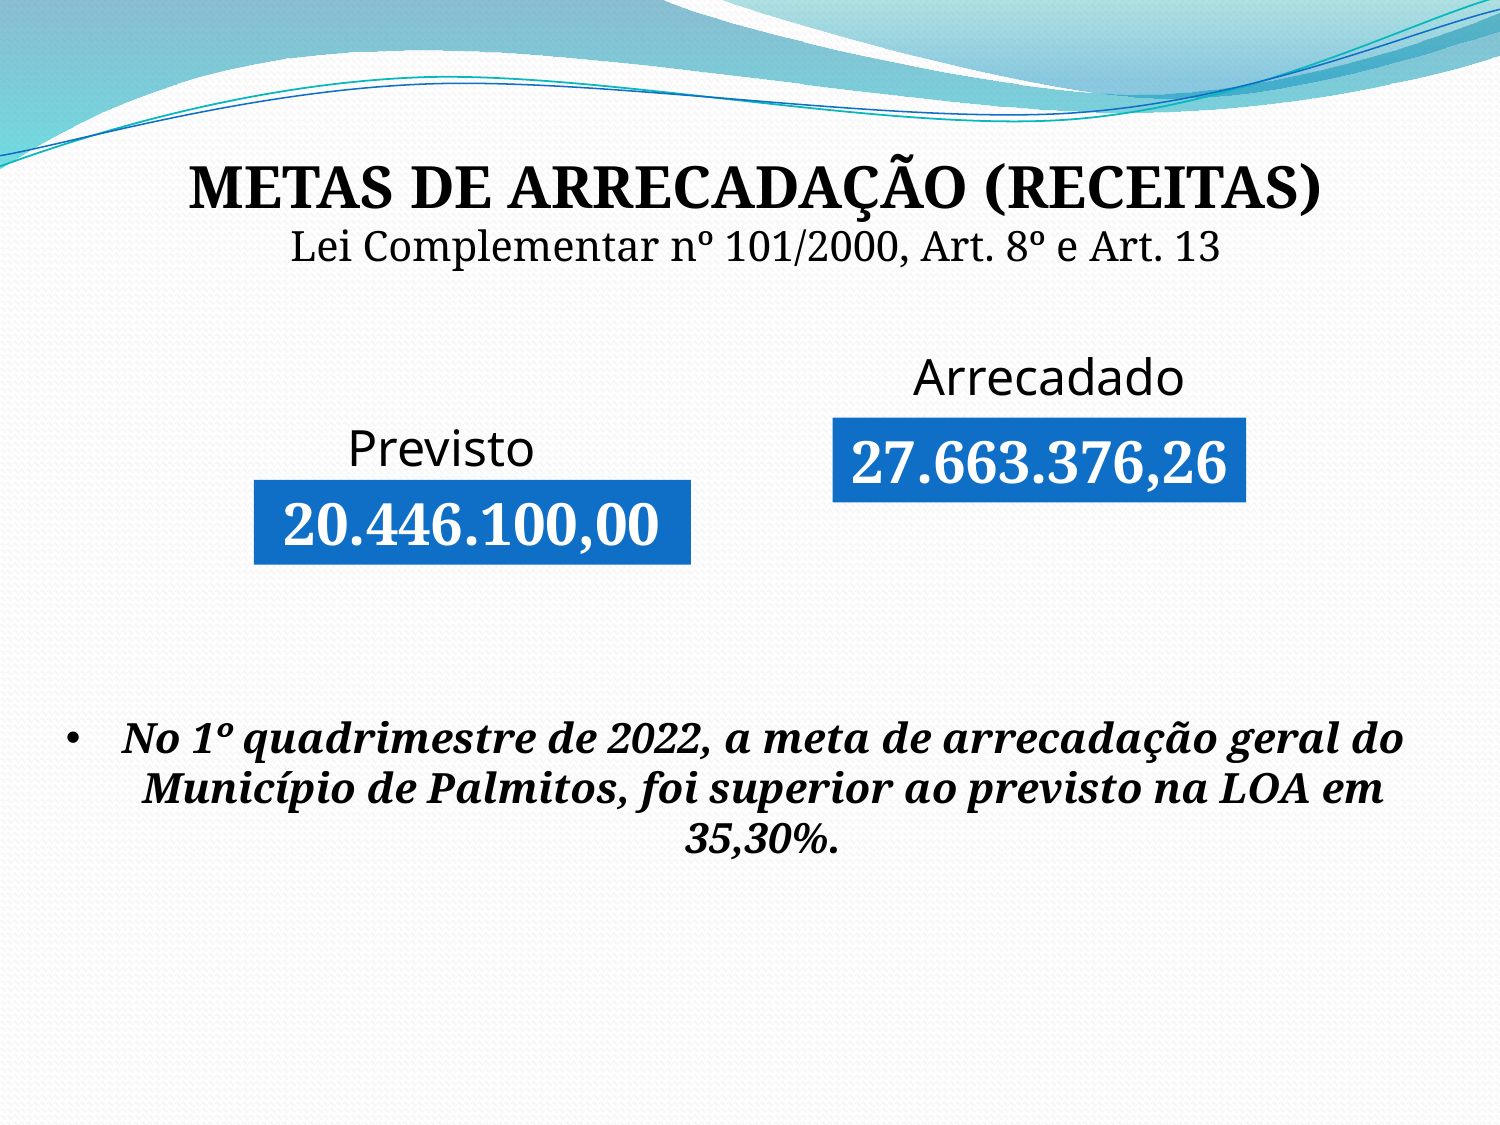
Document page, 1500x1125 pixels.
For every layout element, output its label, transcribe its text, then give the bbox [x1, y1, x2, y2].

text_box 20.446.100,00 [253, 479, 691, 565]
text_box Previsto [298, 408, 585, 484]
text_box metas de arrecadação (RECEITAS) Lei Complementar nº 101/2000, Art. 8º e Art. 13 [159, 142, 1353, 278]
text_box 27.663.376,26 [832, 417, 1247, 503]
text_box No 1º quadrimestre de 2022, a meta de arrecadação geral do Município de Palmitos, foi superior ao previsto na LOA em 35,30%. [35, 704, 1435, 869]
text_box Arrecadado [853, 338, 1246, 413]
